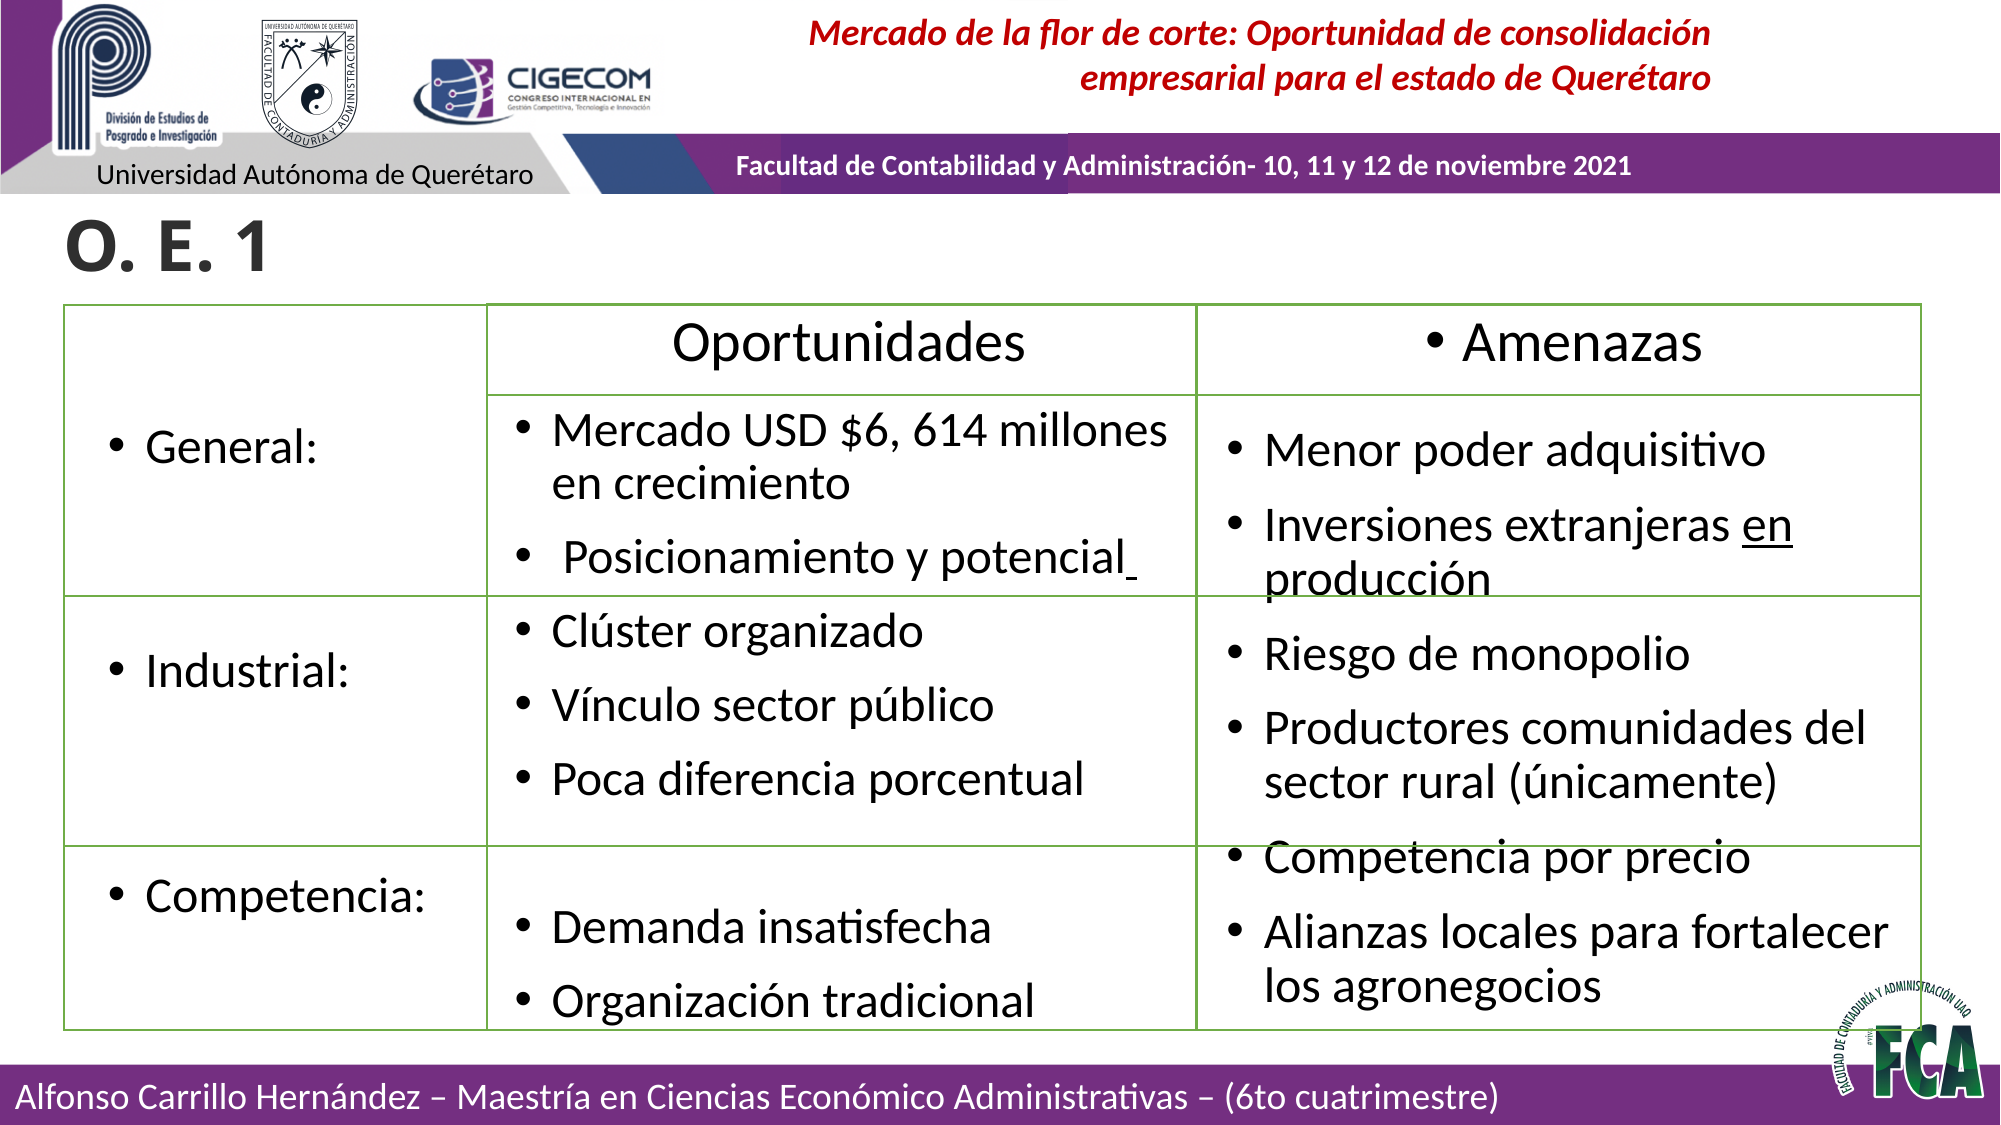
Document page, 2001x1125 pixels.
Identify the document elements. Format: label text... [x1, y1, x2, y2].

text_box Universidad Autónoma de Querétaro [346, 194, 550, 198]
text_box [63, 303, 1922, 1031]
text_box O. E. 1 [0, 194, 346, 299]
text_box Menor poder adquisitivo Inversiones extranjeras en producción Riesgo de monopolio Productores comunidades del sector rural (únicamente) Competencia por precio Alianzas locales para fortalecer los agronegocios [1211, 1031, 1798, 1103]
picture [258, 16, 361, 152]
picture [1798, 954, 2000, 1123]
text_box Alfonso Carrillo Hernández – Maestría en Ciencias Económico Administrativas – (6to cuatrimestre) [0, 1064, 2000, 1125]
text_box Mercado USD $6, 614 millones en crecimiento Posicionamiento y potencial Clúster organizado Vínculo sector público Poca diferencia porcentual Demanda insatisfecha Organización tradicional [499, 1031, 1187, 1037]
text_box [0, 0, 2000, 194]
text_box General: Industrial: Competencia: [93, 1031, 475, 1037]
